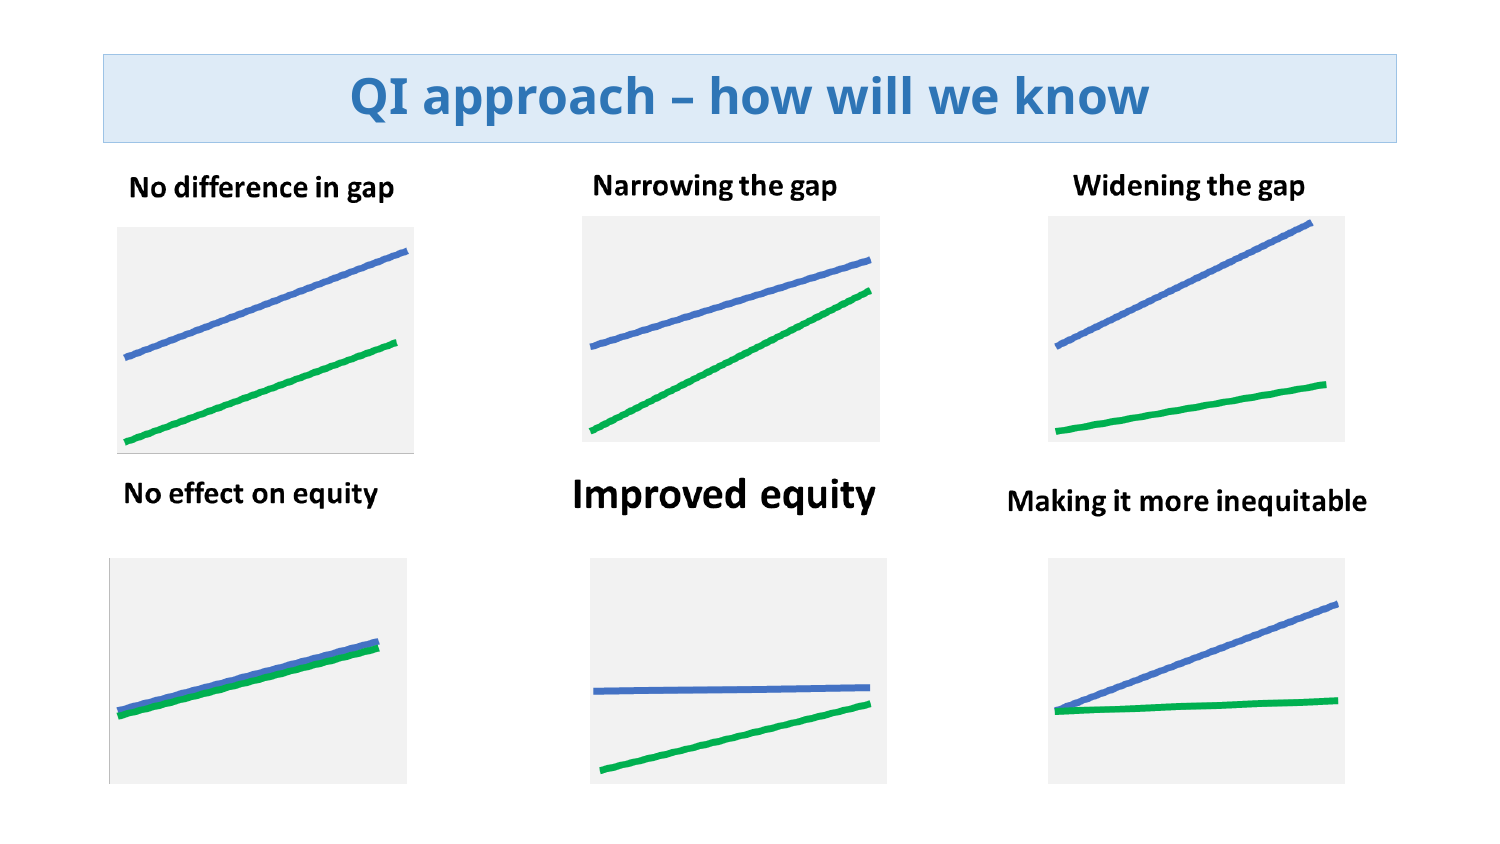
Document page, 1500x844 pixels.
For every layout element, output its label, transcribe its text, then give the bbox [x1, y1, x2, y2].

title QI approach – how will we know [103, 54, 1397, 143]
picture [103, 155, 1397, 784]
